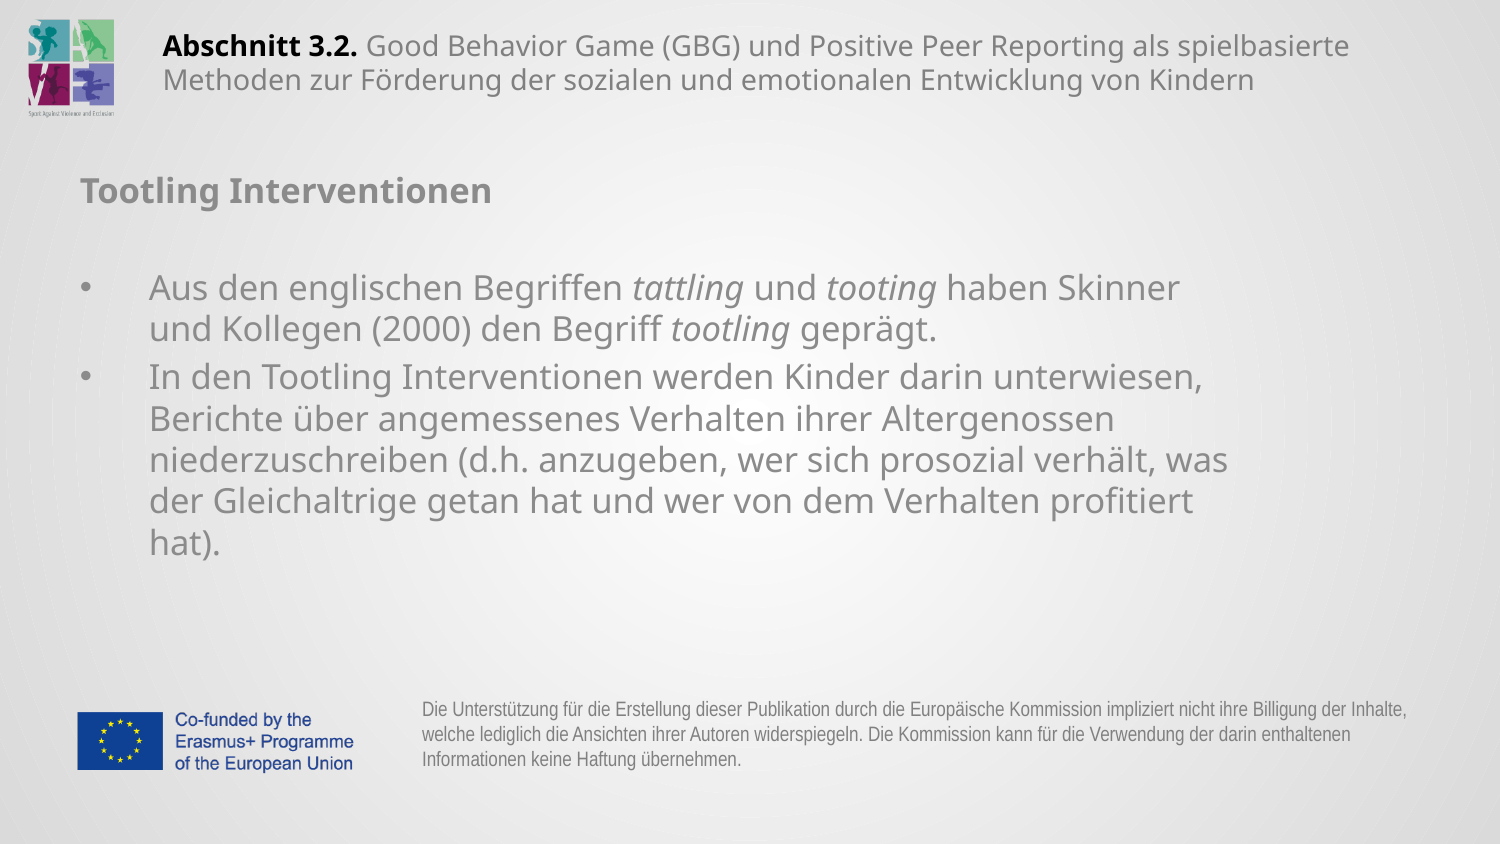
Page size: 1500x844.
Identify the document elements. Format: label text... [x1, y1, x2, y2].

text_box Tootling Interventionen Aus den englischen Begriffen tattling und tooting haben Skinner und Kollegen (2000) den Begriff tootling geprägt. In den Tootling Interventionen werden Kinder darin unterwiesen, Berichte über angemessenes Verhalten ihrer Altergenossen niederzuschreiben (d.h. anzugeben, wer sich prosozial verhält, was der Gleichaltrige getan hat und wer von dem Verhalten profitiert hat). [64, 161, 1249, 573]
subtitle Abschnitt 3.2. Good Behavior Game (GBG) und Positive Peer Reporting als spielbasierte Methoden zur Förderung der sozialen und emotionalen Entwicklung von Kindern [147, 20, 1376, 138]
picture [0, 0, 142, 142]
text_box Die Unterstützung für die Erstellung dieser Publikation durch die Europäische Kommission impliziert nicht ihre Billigung der Inhalte, welche lediglich die Ansichten ihrer Autoren widerspiegeln. Die Kommission kann für die Verwendung der darin enthaltenen Informationen keine Haftung übernehmen. [407, 688, 1447, 778]
picture [61, 695, 375, 786]
